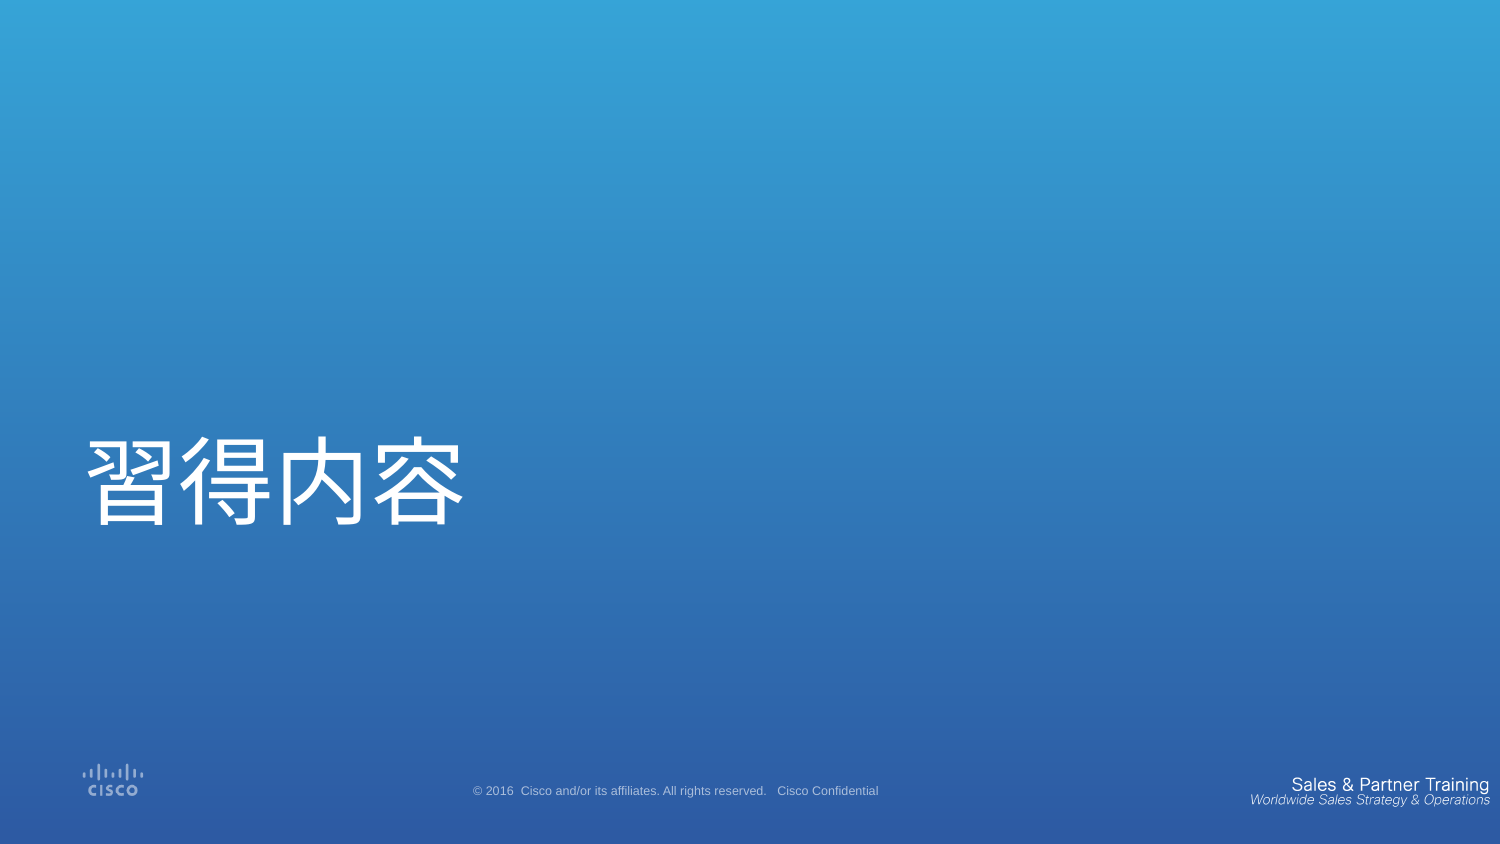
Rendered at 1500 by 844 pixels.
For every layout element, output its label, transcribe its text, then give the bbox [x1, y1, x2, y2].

picture [1241, 769, 1494, 817]
title 習得内容 [68, 124, 1315, 547]
